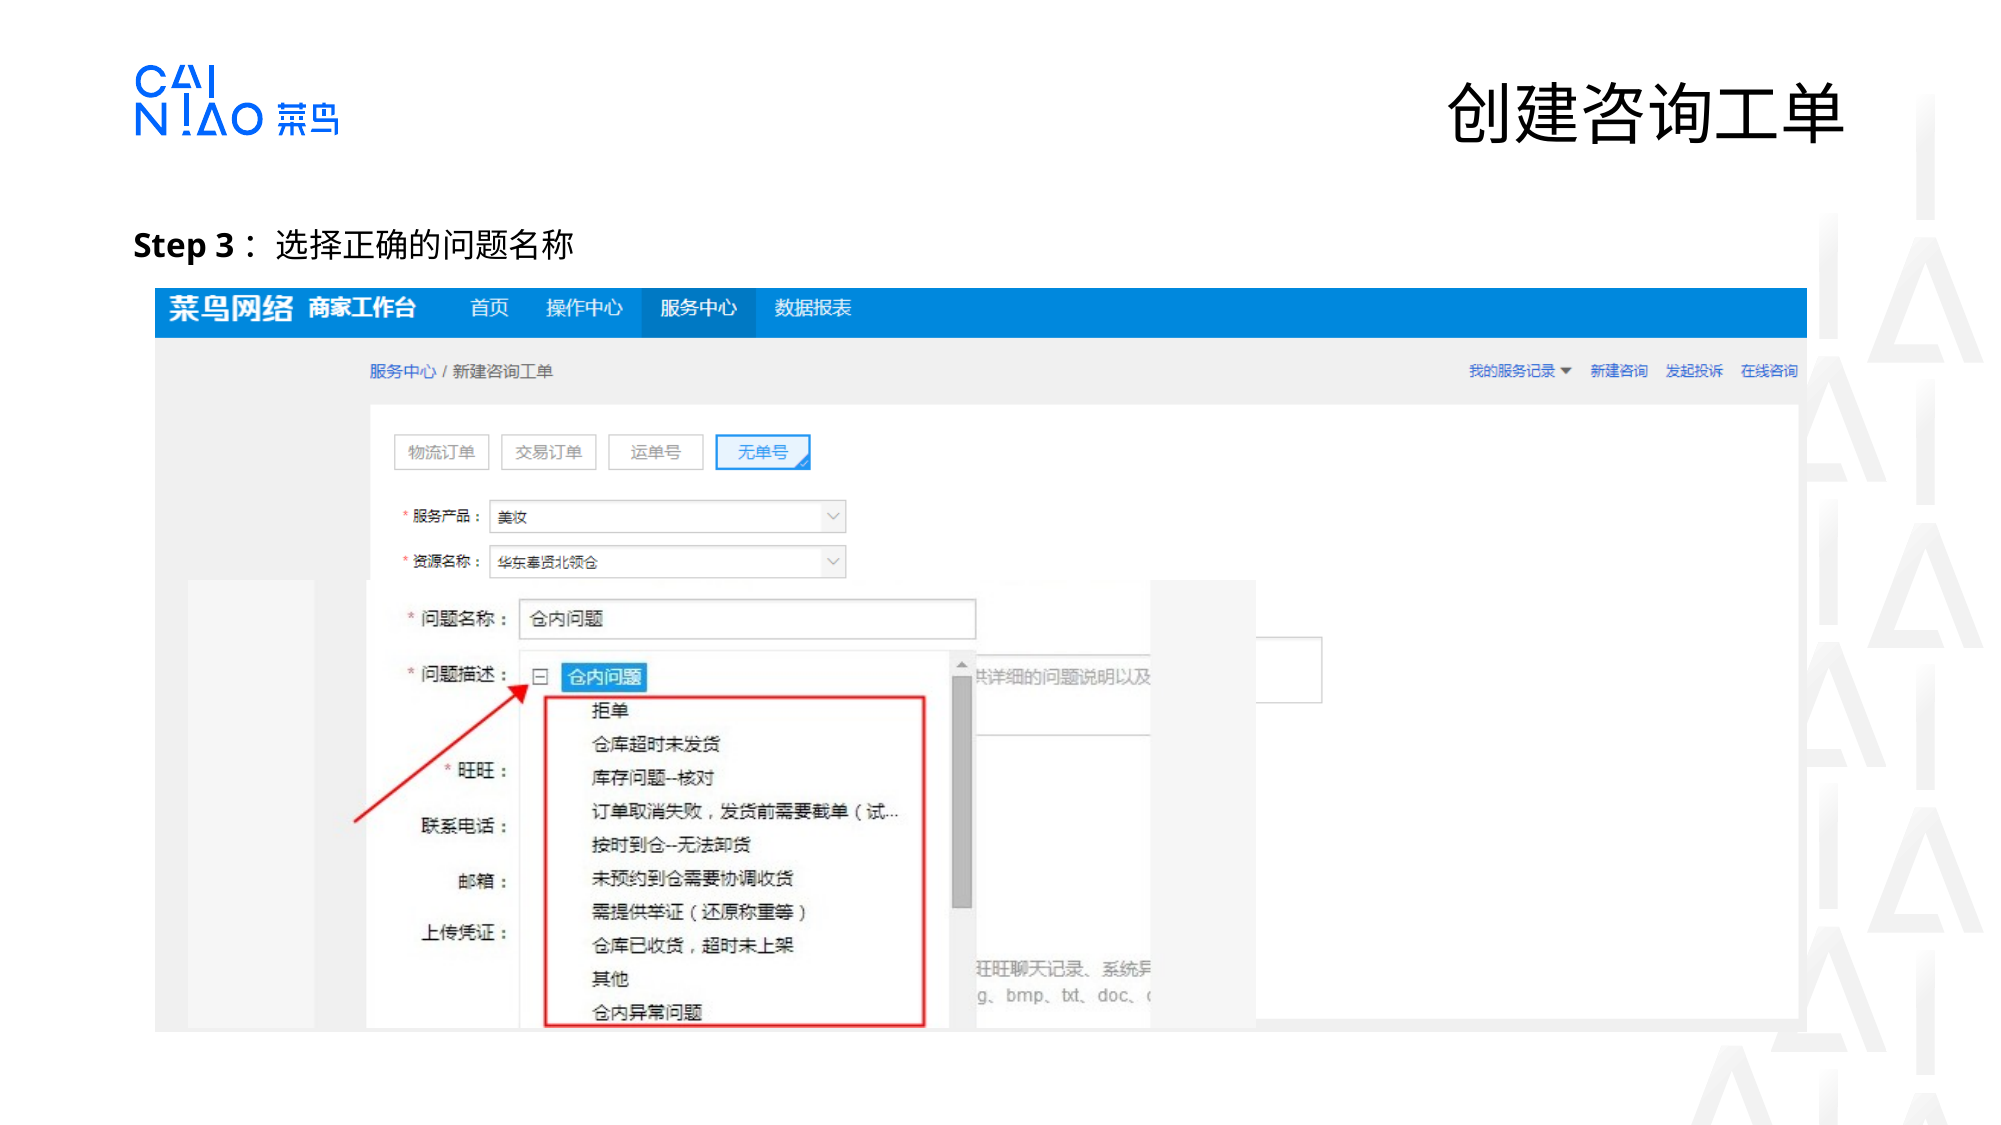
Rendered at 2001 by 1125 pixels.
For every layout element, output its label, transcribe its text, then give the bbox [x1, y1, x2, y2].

title 创建咨询工单 [888, 51, 1863, 161]
list Step 3：选择正确的问题名称 [118, 160, 1844, 933]
picture [154, 288, 1807, 1032]
